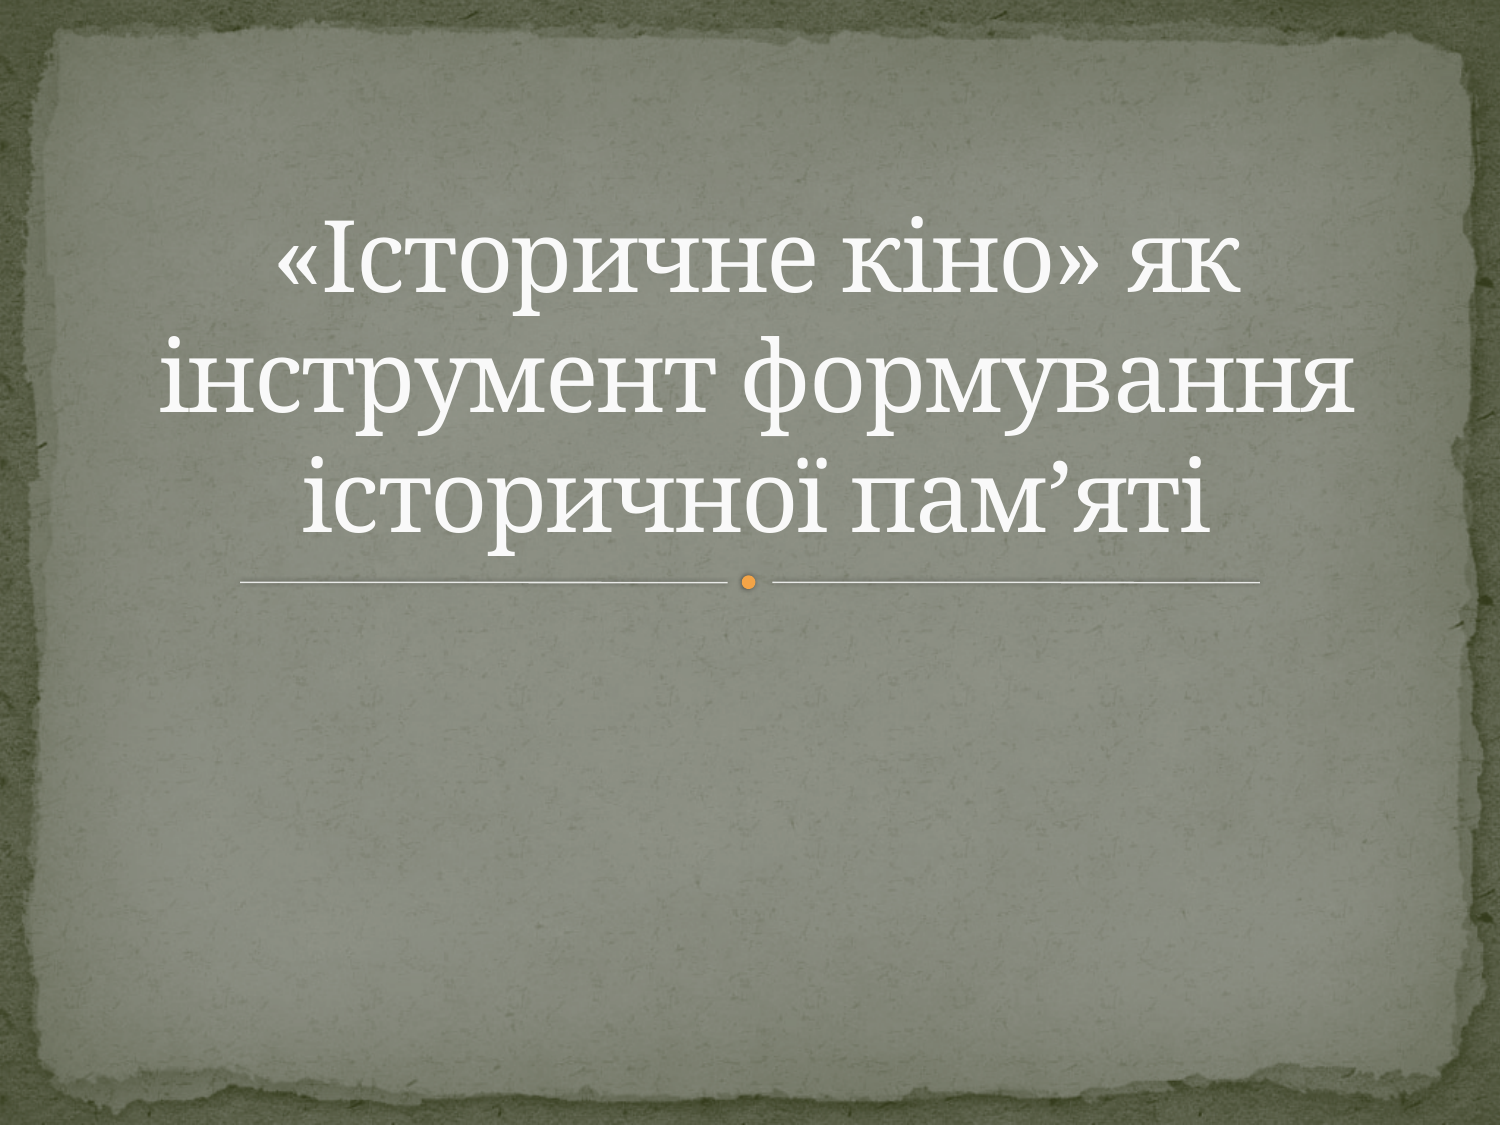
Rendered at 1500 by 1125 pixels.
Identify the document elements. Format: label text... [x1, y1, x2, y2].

title «Історичне кіно» як інструмент формування історичної пам’яті [74, 235, 1438, 561]
